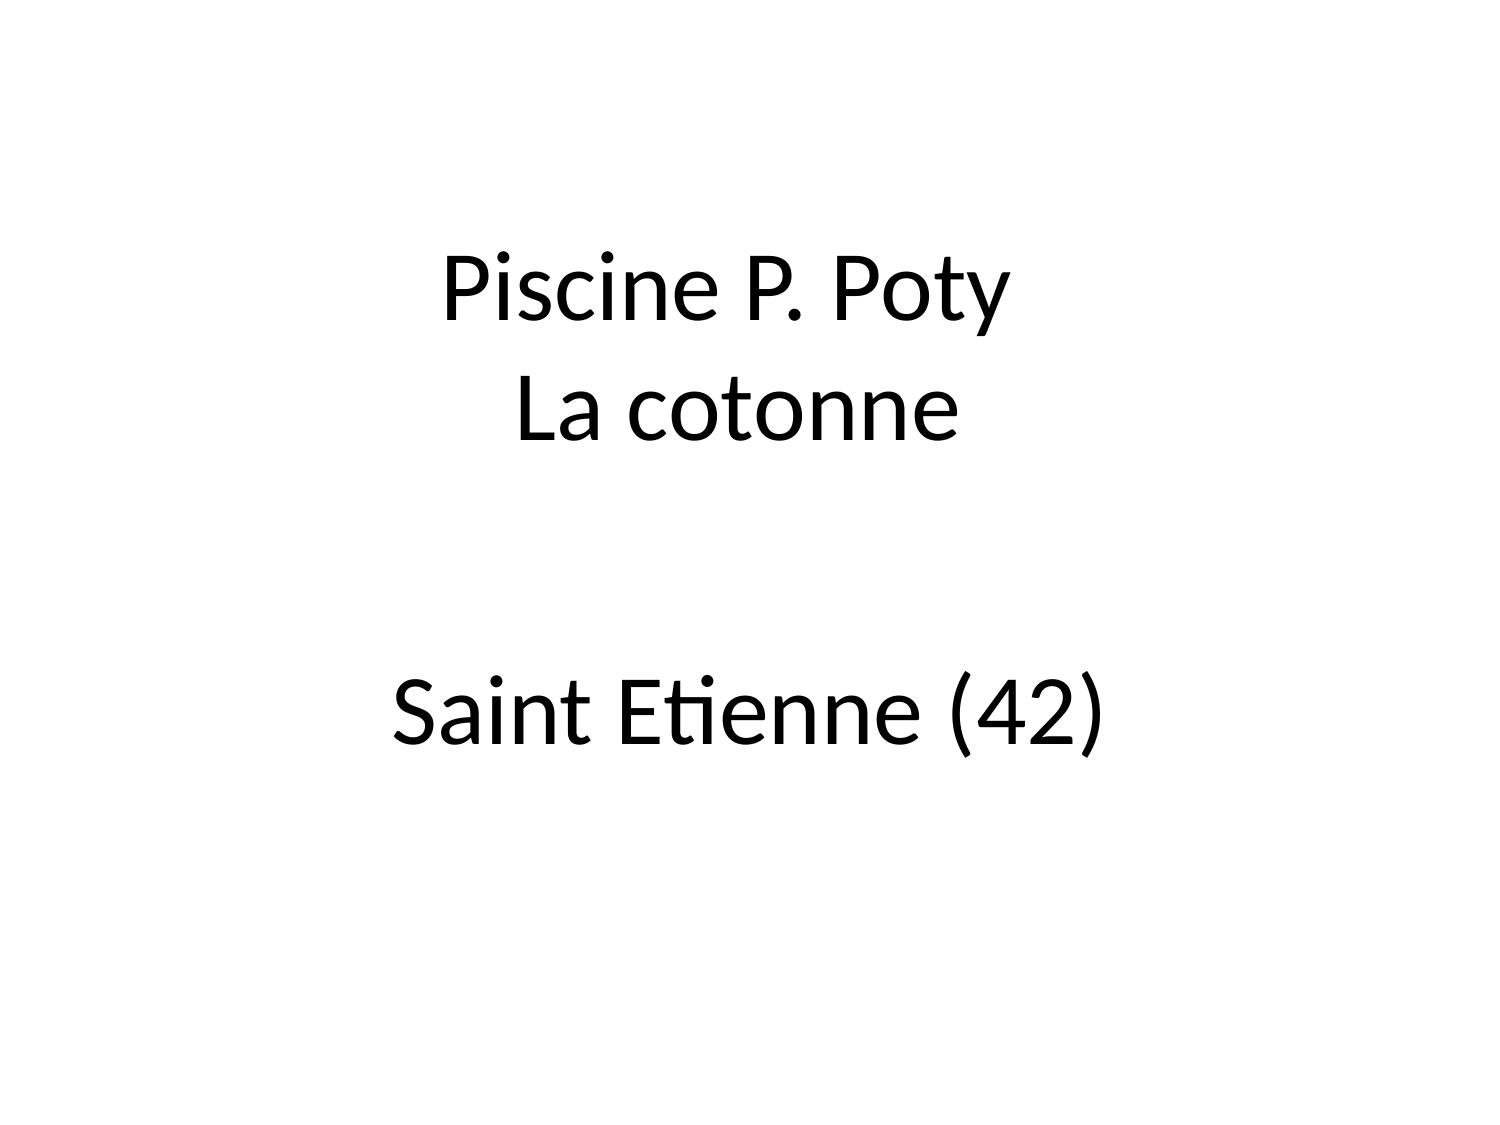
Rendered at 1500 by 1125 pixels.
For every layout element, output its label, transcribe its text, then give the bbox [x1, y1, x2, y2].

title Piscine P. Poty La cotonne [100, 220, 1376, 462]
subtitle Saint Etienne (42) [225, 637, 1275, 925]
